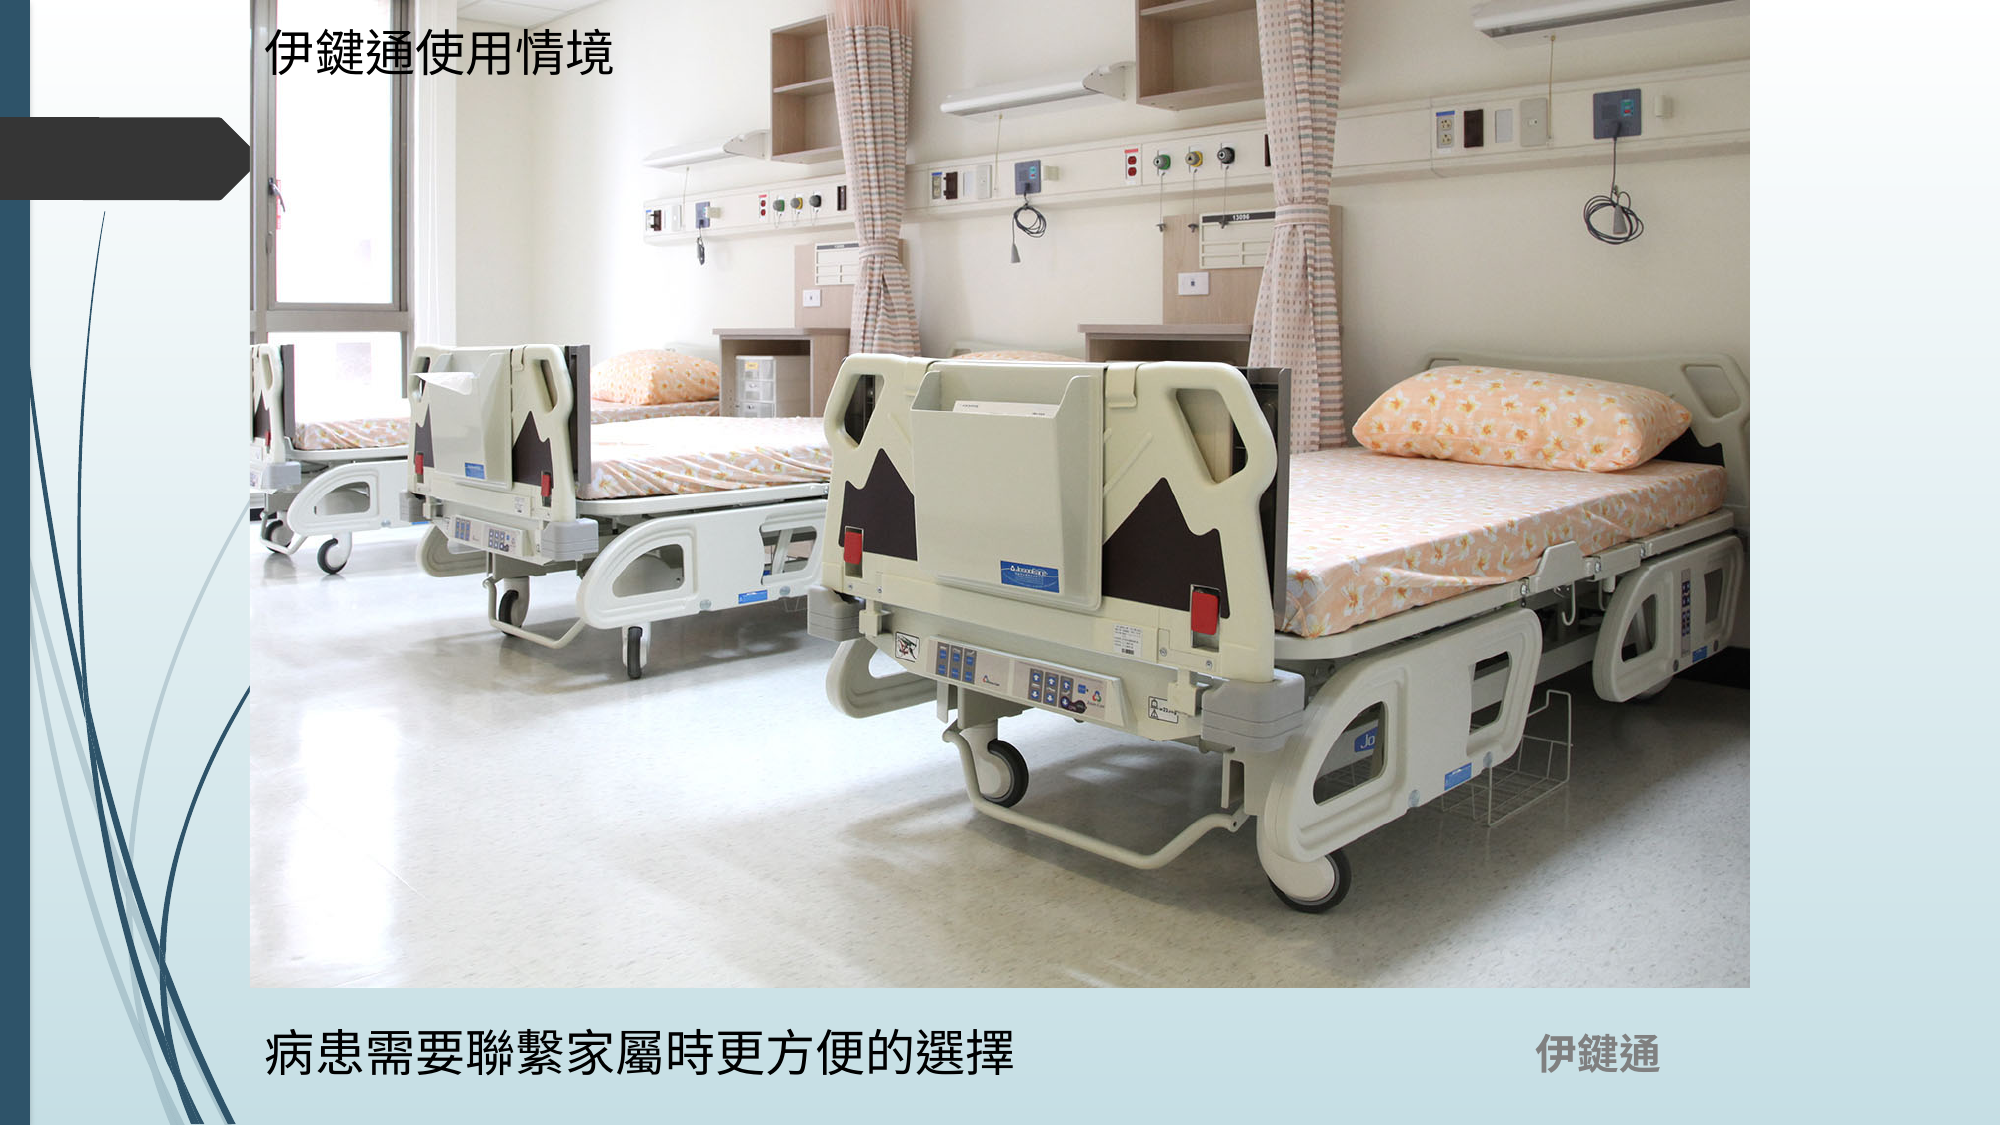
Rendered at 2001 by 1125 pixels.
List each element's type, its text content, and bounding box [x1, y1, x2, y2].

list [249, 0, 1751, 988]
text_box 病患需要聯繫家屬時更方便的選擇 [249, 994, 1750, 1125]
